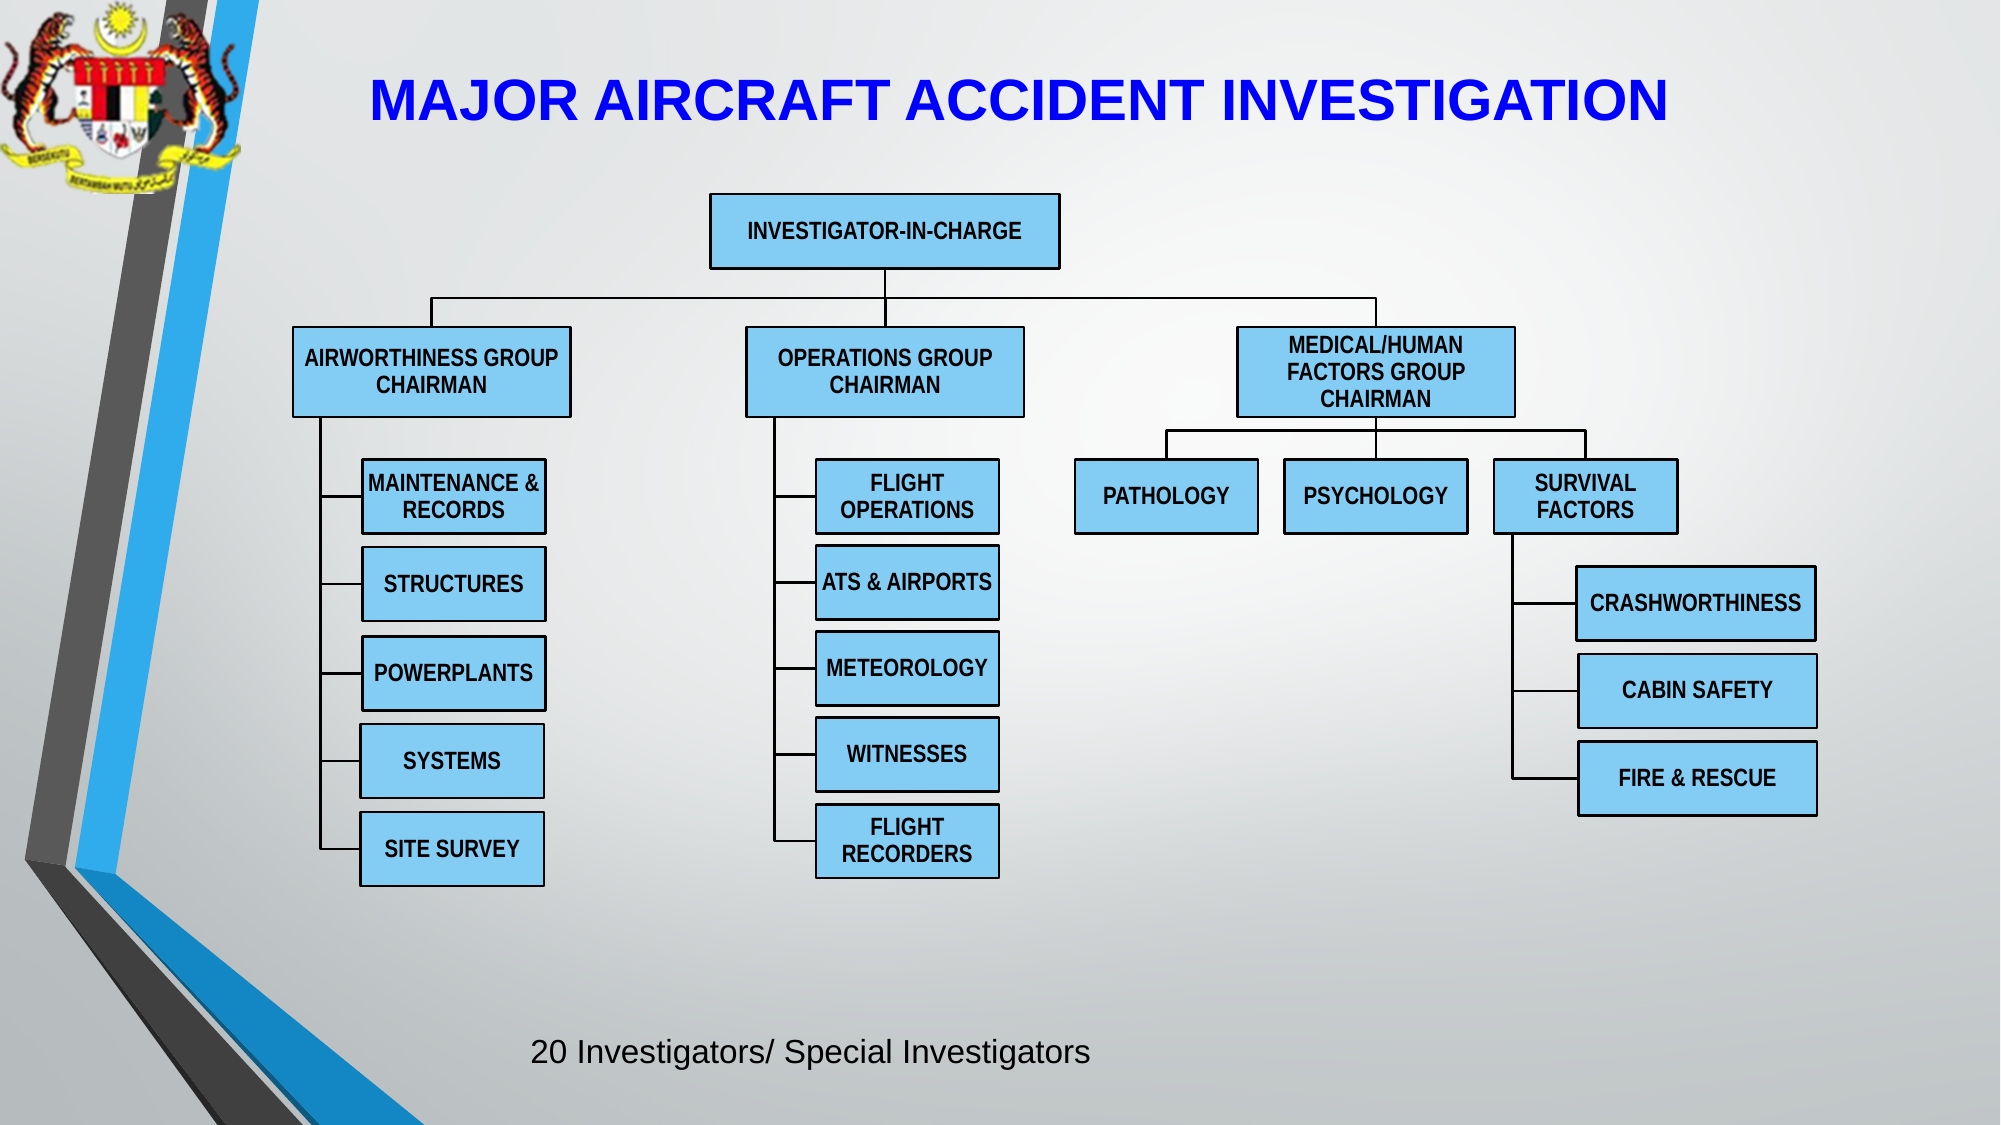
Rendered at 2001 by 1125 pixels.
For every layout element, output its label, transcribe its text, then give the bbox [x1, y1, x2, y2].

picture [0, 0, 241, 195]
text_box MAJOR AIRCRAFT ACCIDENT INVESTIGATION [255, 54, 1784, 140]
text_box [66, 193, 2000, 1079]
